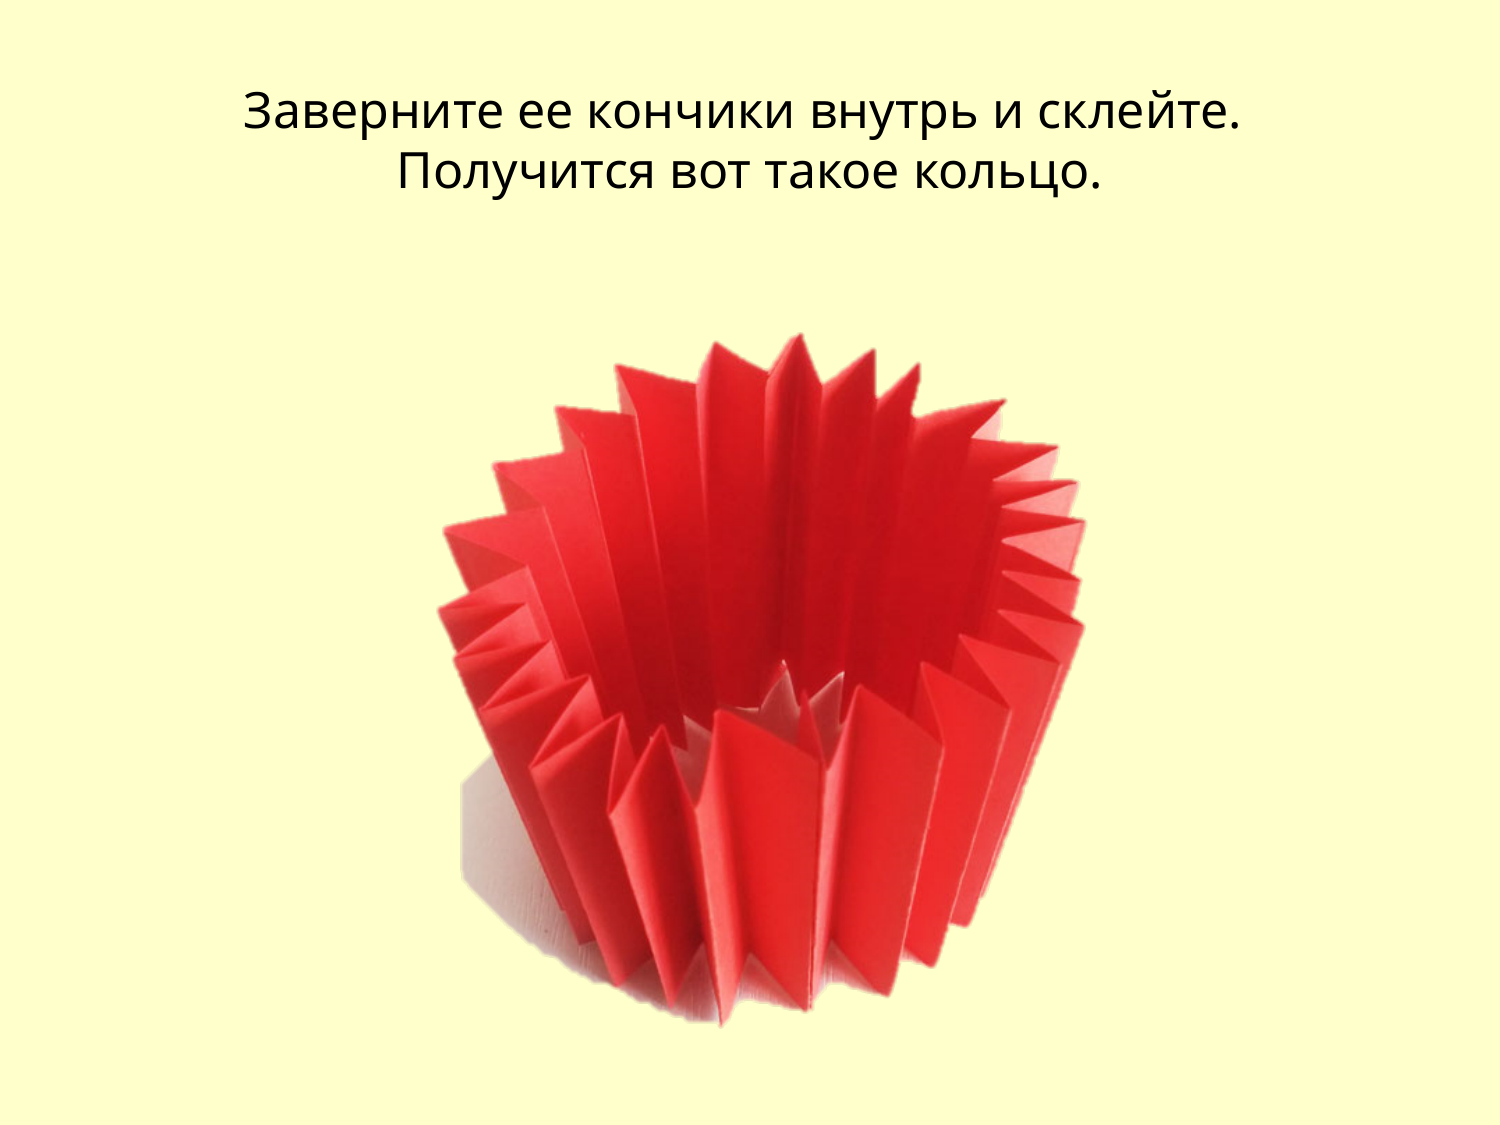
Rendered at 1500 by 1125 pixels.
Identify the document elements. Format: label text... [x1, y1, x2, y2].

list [76, 203, 1469, 1125]
title Заверните ее кончики внутрь и склейте. Получится вот такое кольцо. [75, 45, 1425, 202]
